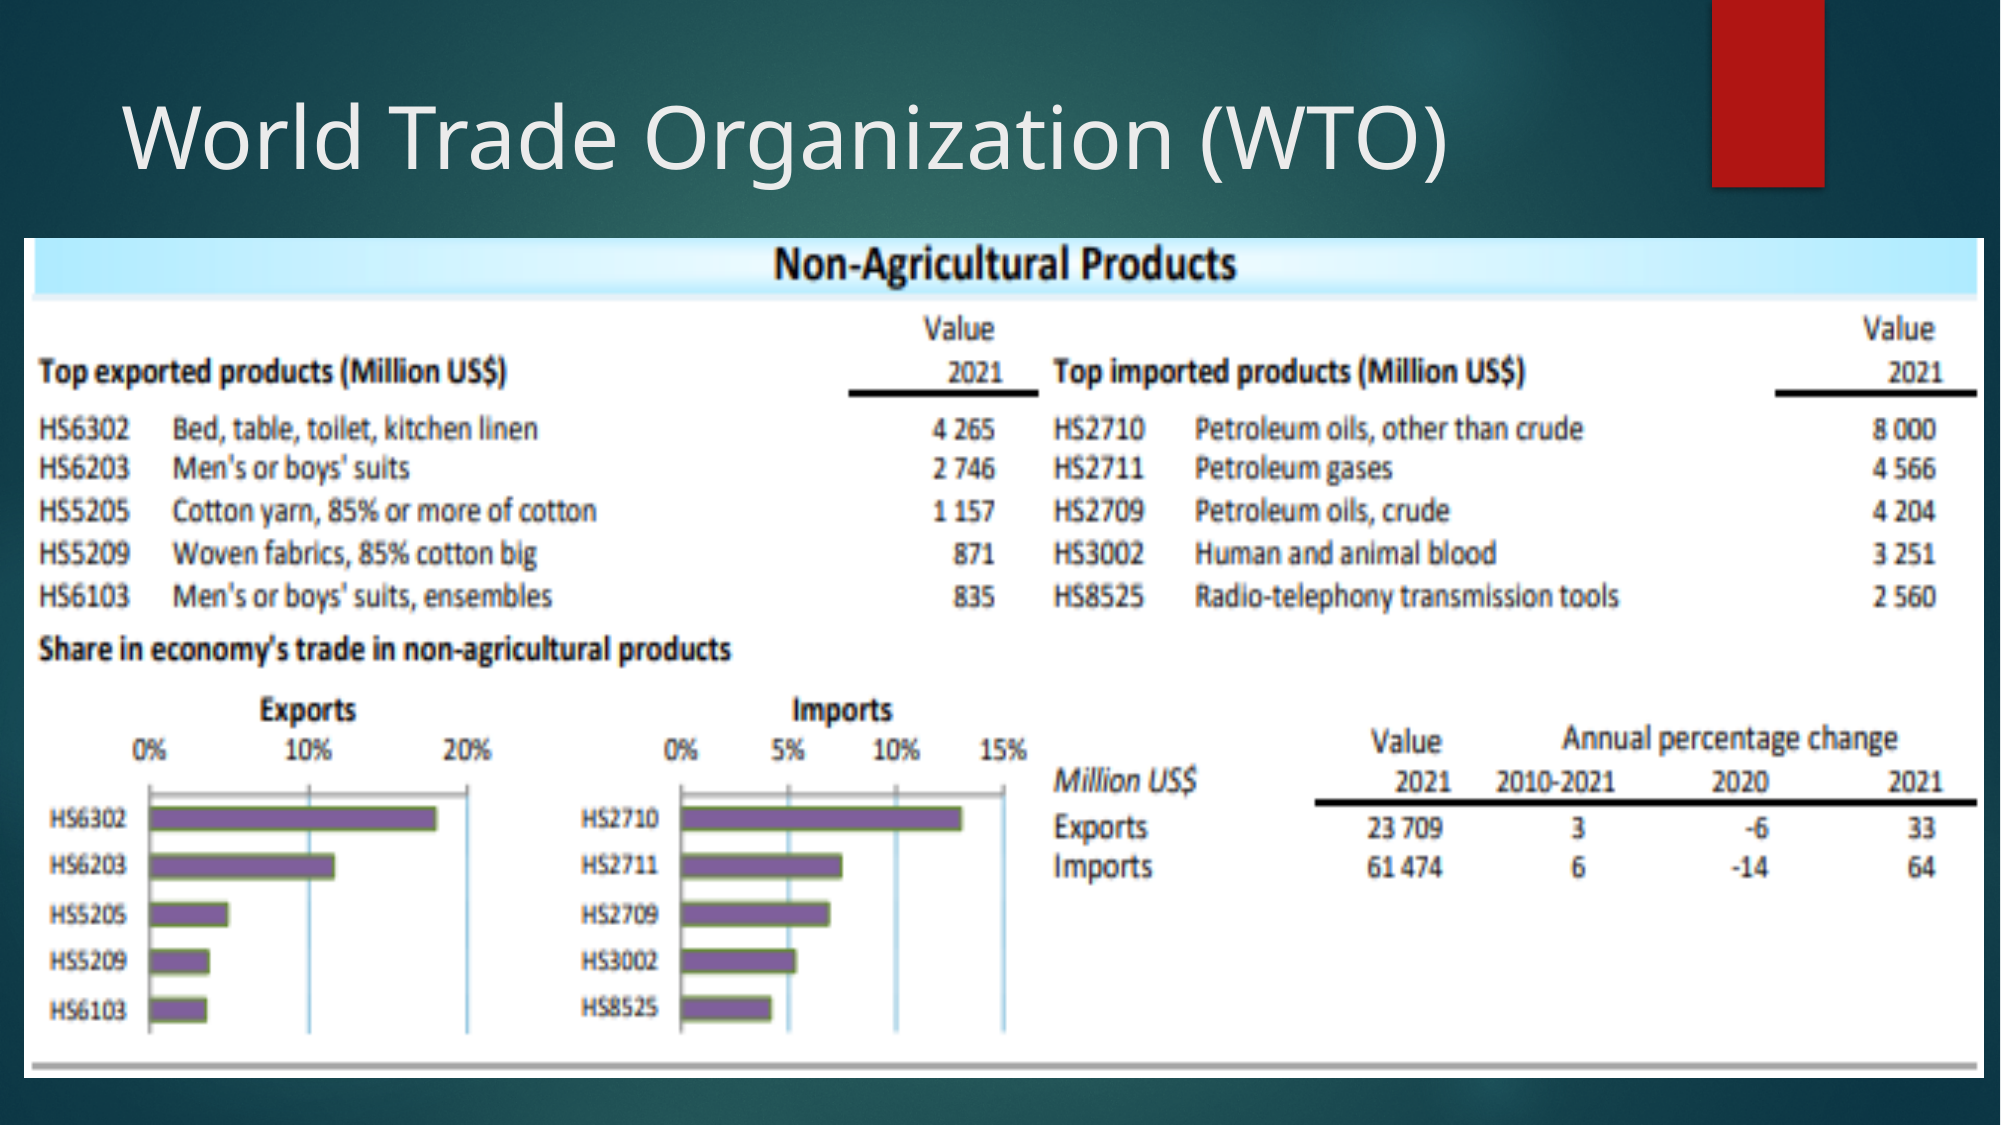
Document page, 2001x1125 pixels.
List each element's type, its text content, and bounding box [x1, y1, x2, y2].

title World Trade Organization (WTO) [106, 74, 1649, 235]
picture [0, 0, 2001, 1125]
